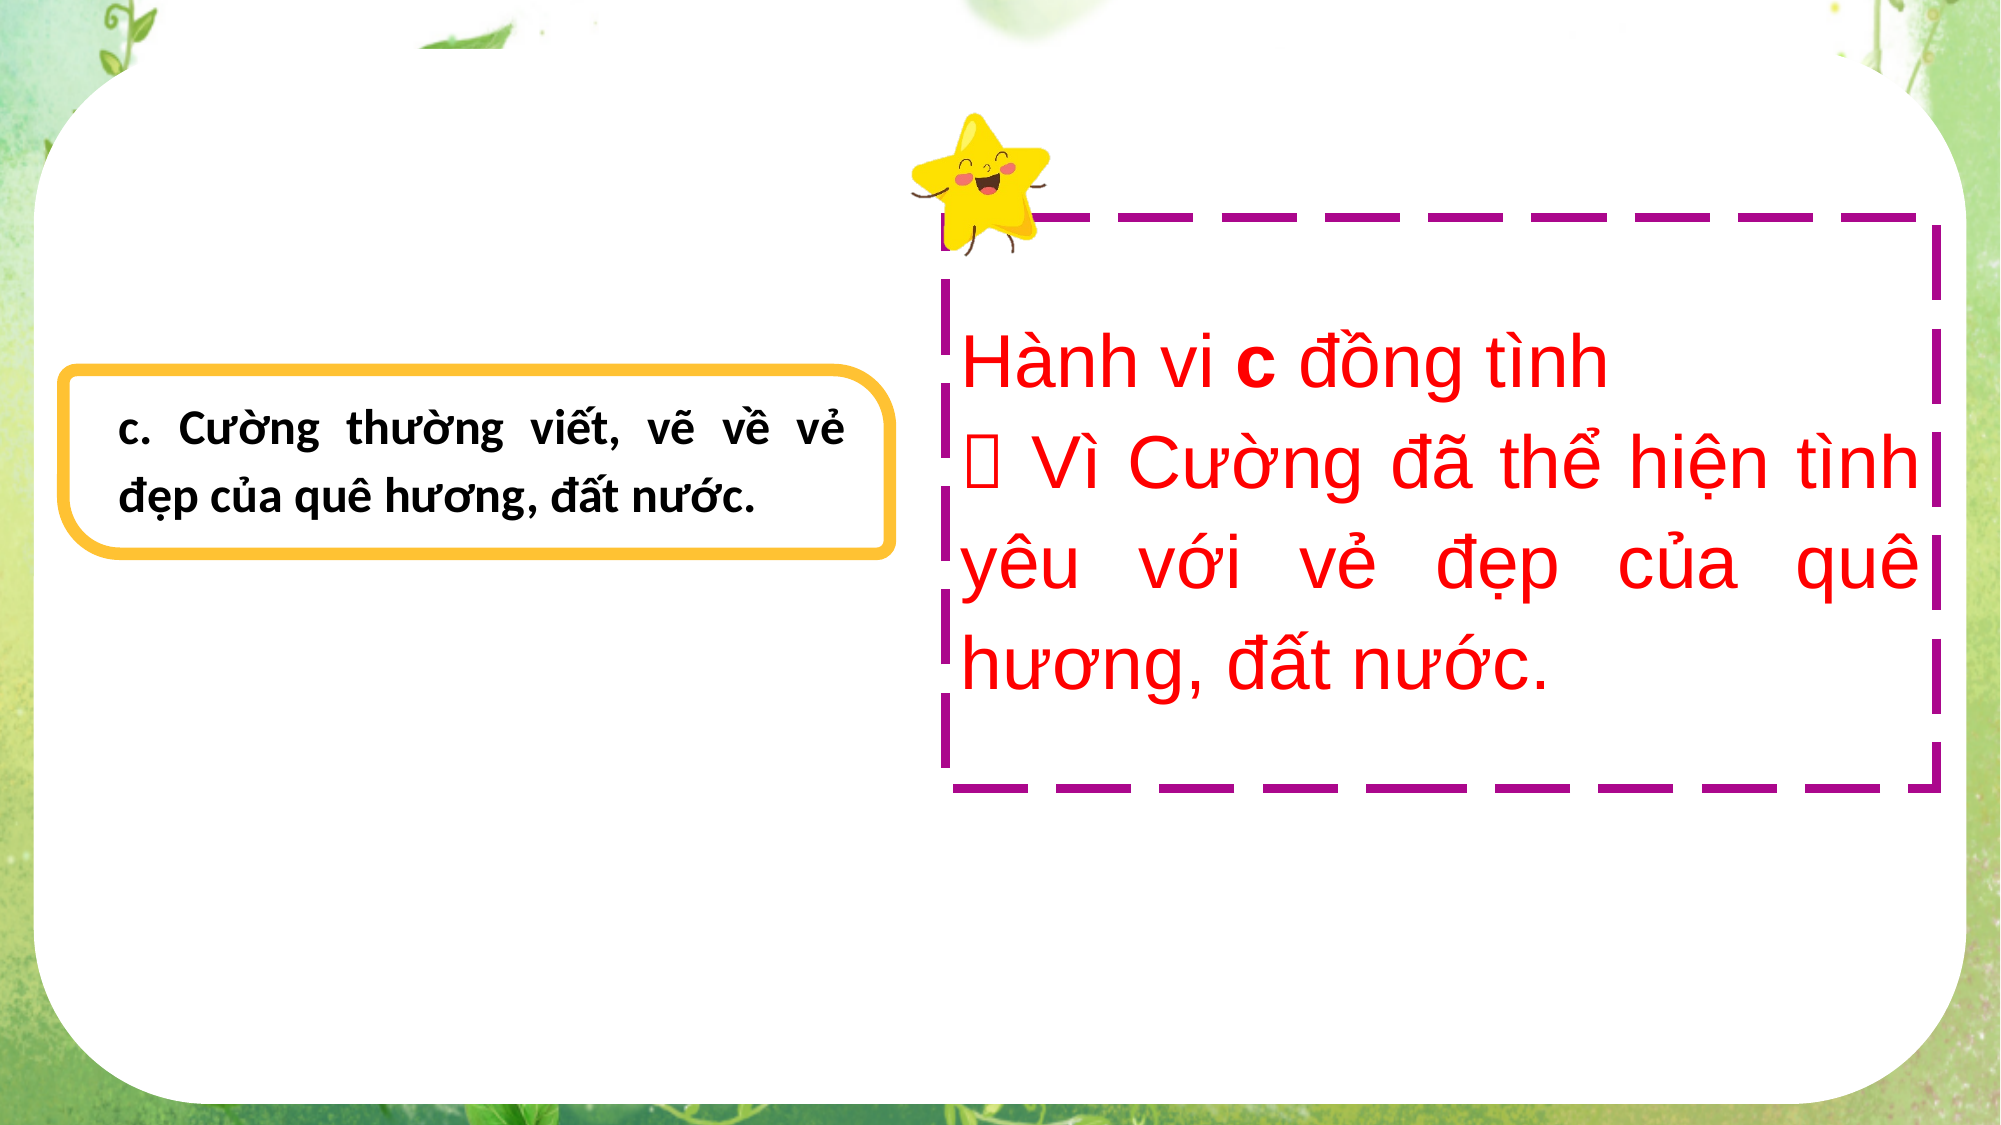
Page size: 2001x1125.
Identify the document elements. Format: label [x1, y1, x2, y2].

picture [0, 0, 2001, 1125]
text_box [897, 108, 1937, 789]
text_box [63, 369, 897, 563]
